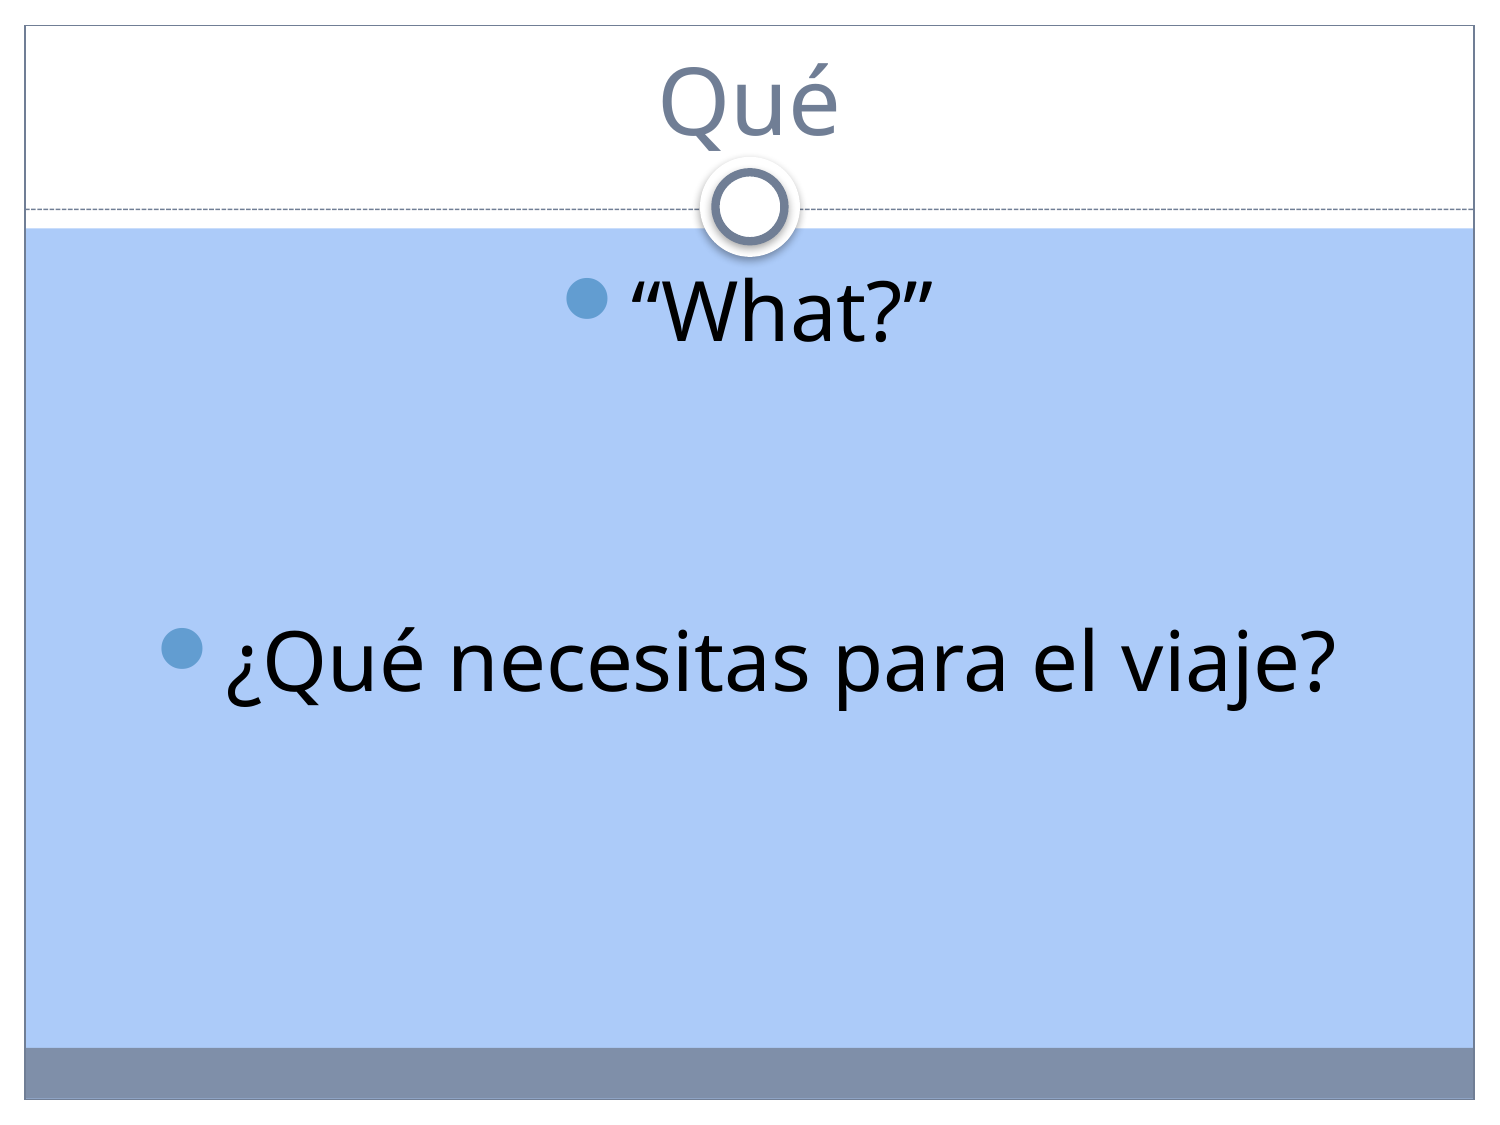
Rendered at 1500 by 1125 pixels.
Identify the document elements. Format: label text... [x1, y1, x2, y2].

title Qué [49, 37, 1450, 162]
list “What?” ¿Qué necesitas para el viaje? [49, 250, 1445, 1001]
